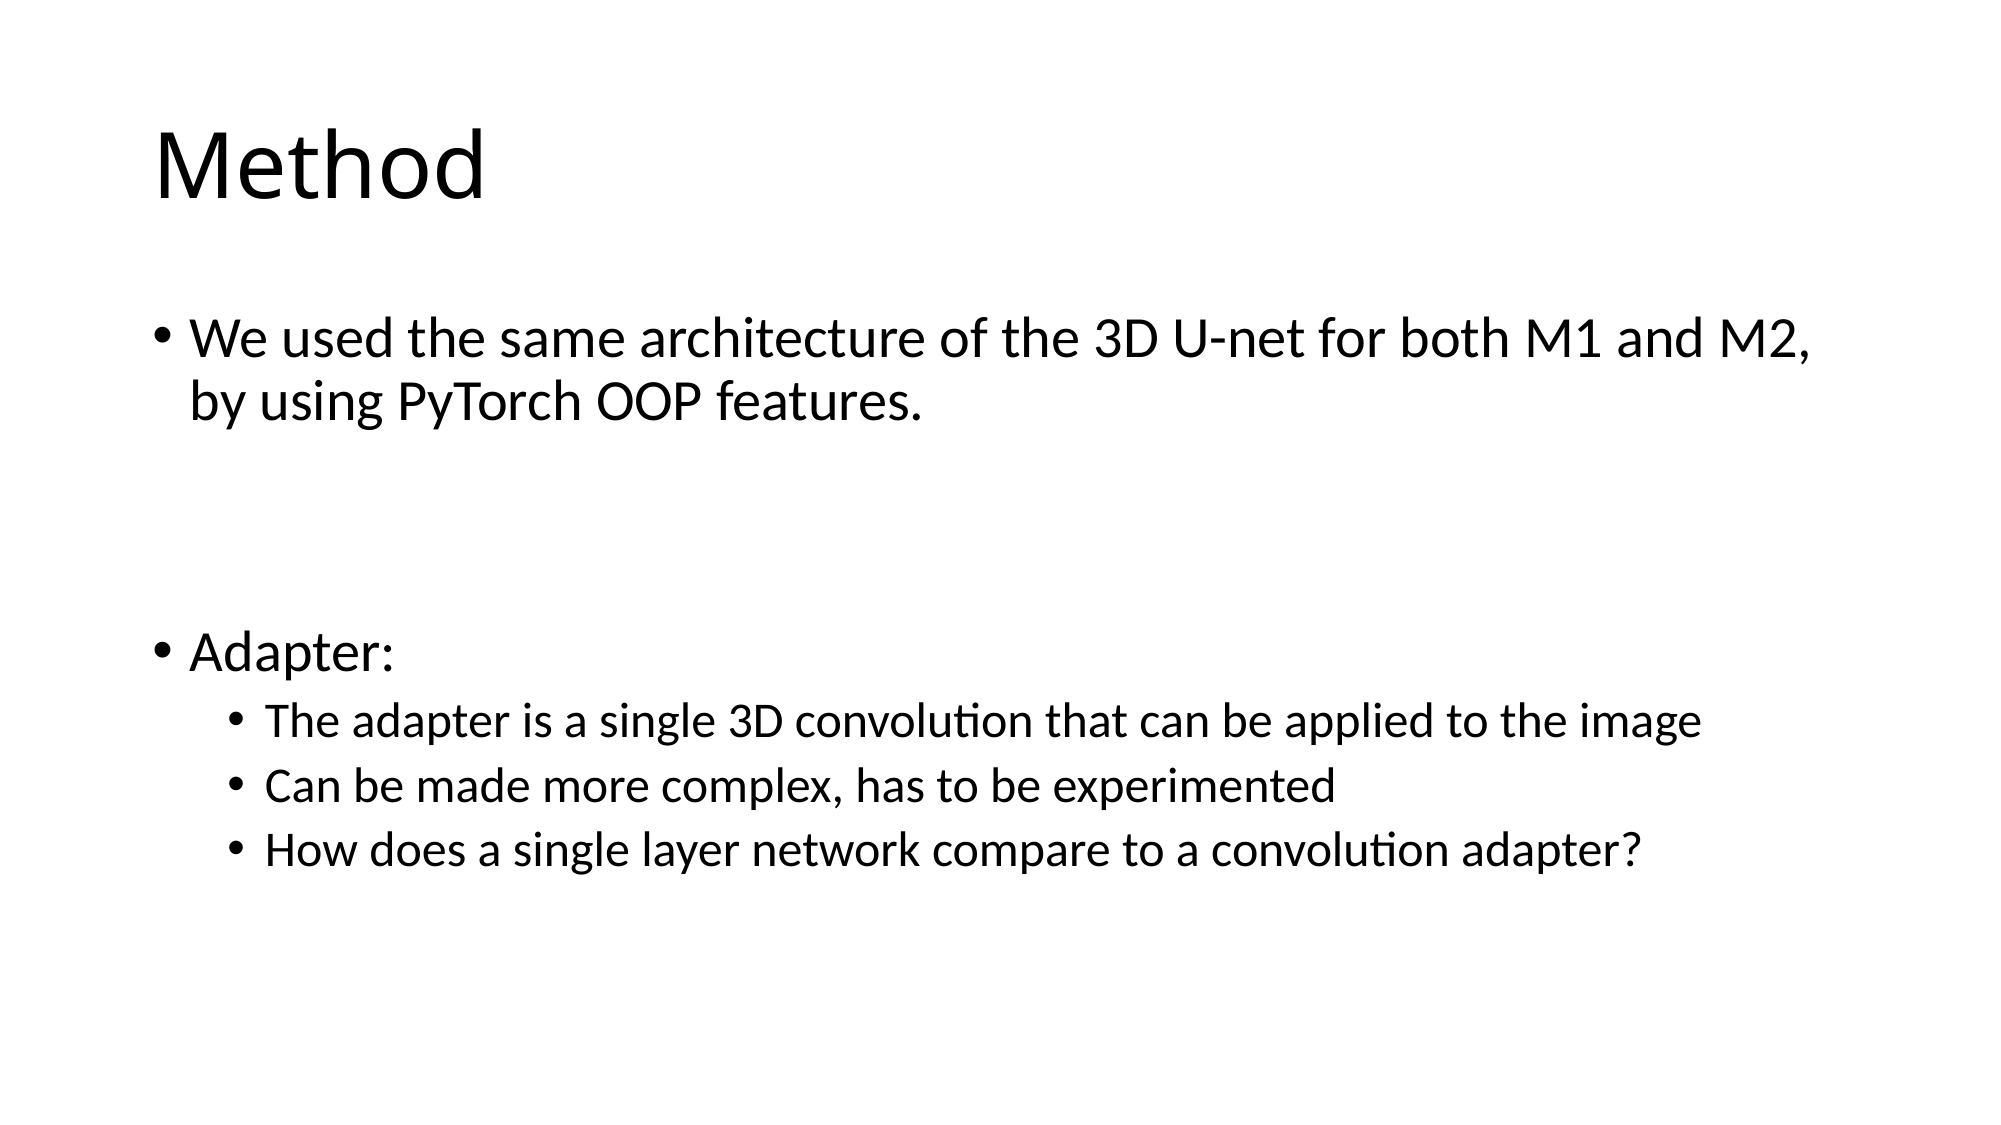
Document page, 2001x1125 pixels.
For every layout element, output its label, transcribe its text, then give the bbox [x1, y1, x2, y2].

list We used the same architecture of the 3D U-net for both M1 and M2, by using PyTorch OOP features. Adapter: The adapter is a single 3D convolution that can be applied to the image Can be made more complex, has to be experimented How does a single layer network compare to a convolution adapter? [137, 299, 1863, 1014]
title Method [137, 59, 1863, 278]
